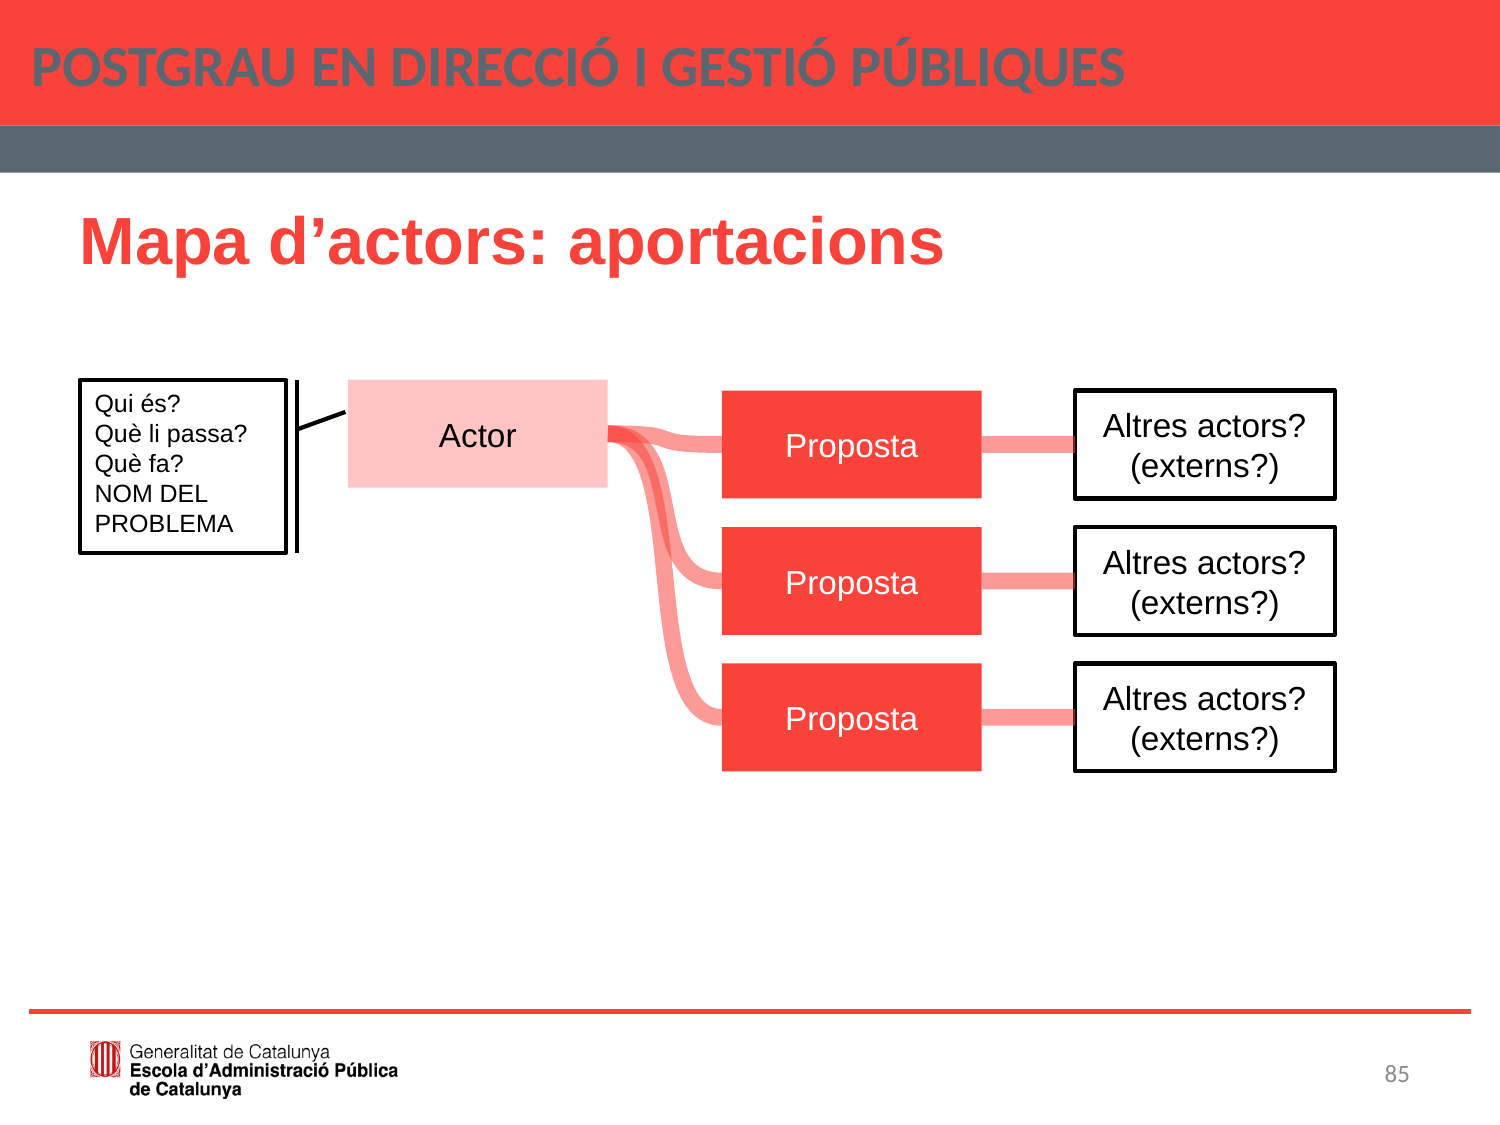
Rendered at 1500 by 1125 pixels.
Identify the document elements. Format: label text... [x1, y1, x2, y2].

slide_number 85 [1074, 1042, 1425, 1103]
text_box Altres actors? (externs?) [1073, 388, 1337, 501]
text_box Proposta [726, 525, 984, 637]
text_box POSTGRAU EN DIRECCIÓ I GESTIÓ PÚBLIQUES [0, 0, 1500, 127]
text_box Actor [346, 378, 610, 490]
title Mapa d’actors: aportacions [64, 196, 1388, 279]
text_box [607, 433, 723, 718]
text_box Qui és? Què li passa? Què fa? NOM DEL PROBLEMA [295, 379, 347, 553]
text_box Altres actors? (externs?) [1073, 661, 1337, 773]
text_box Altres actors? (externs?) [1073, 525, 1337, 637]
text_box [981, 580, 1076, 584]
text_box Proposta [720, 661, 984, 773]
picture [88, 1034, 450, 1099]
text_box [0, 127, 1500, 175]
text_box Qui és? Què li passa? Què fa? NOM DEL PROBLEMA [78, 378, 288, 555]
text_box Proposta [720, 388, 984, 501]
